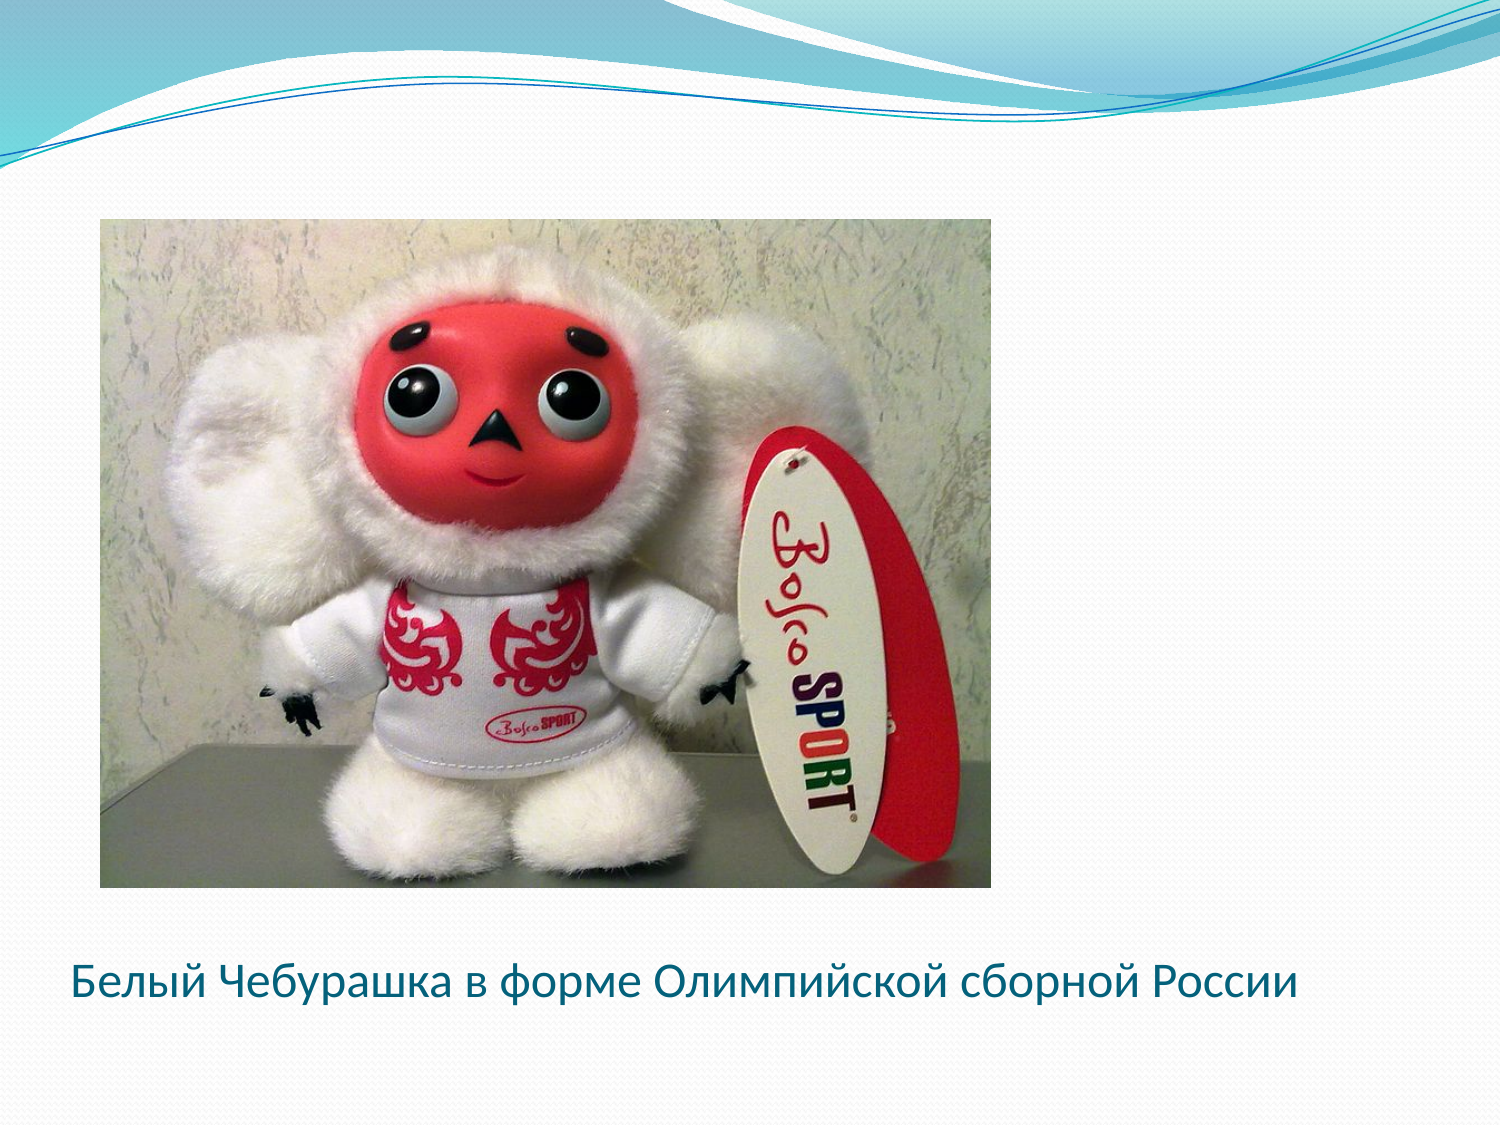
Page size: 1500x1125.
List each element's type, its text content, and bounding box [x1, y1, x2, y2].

title Белый Чебурашка в форме Олимпийской сборной России [70, 820, 1421, 1008]
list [100, 219, 992, 889]
